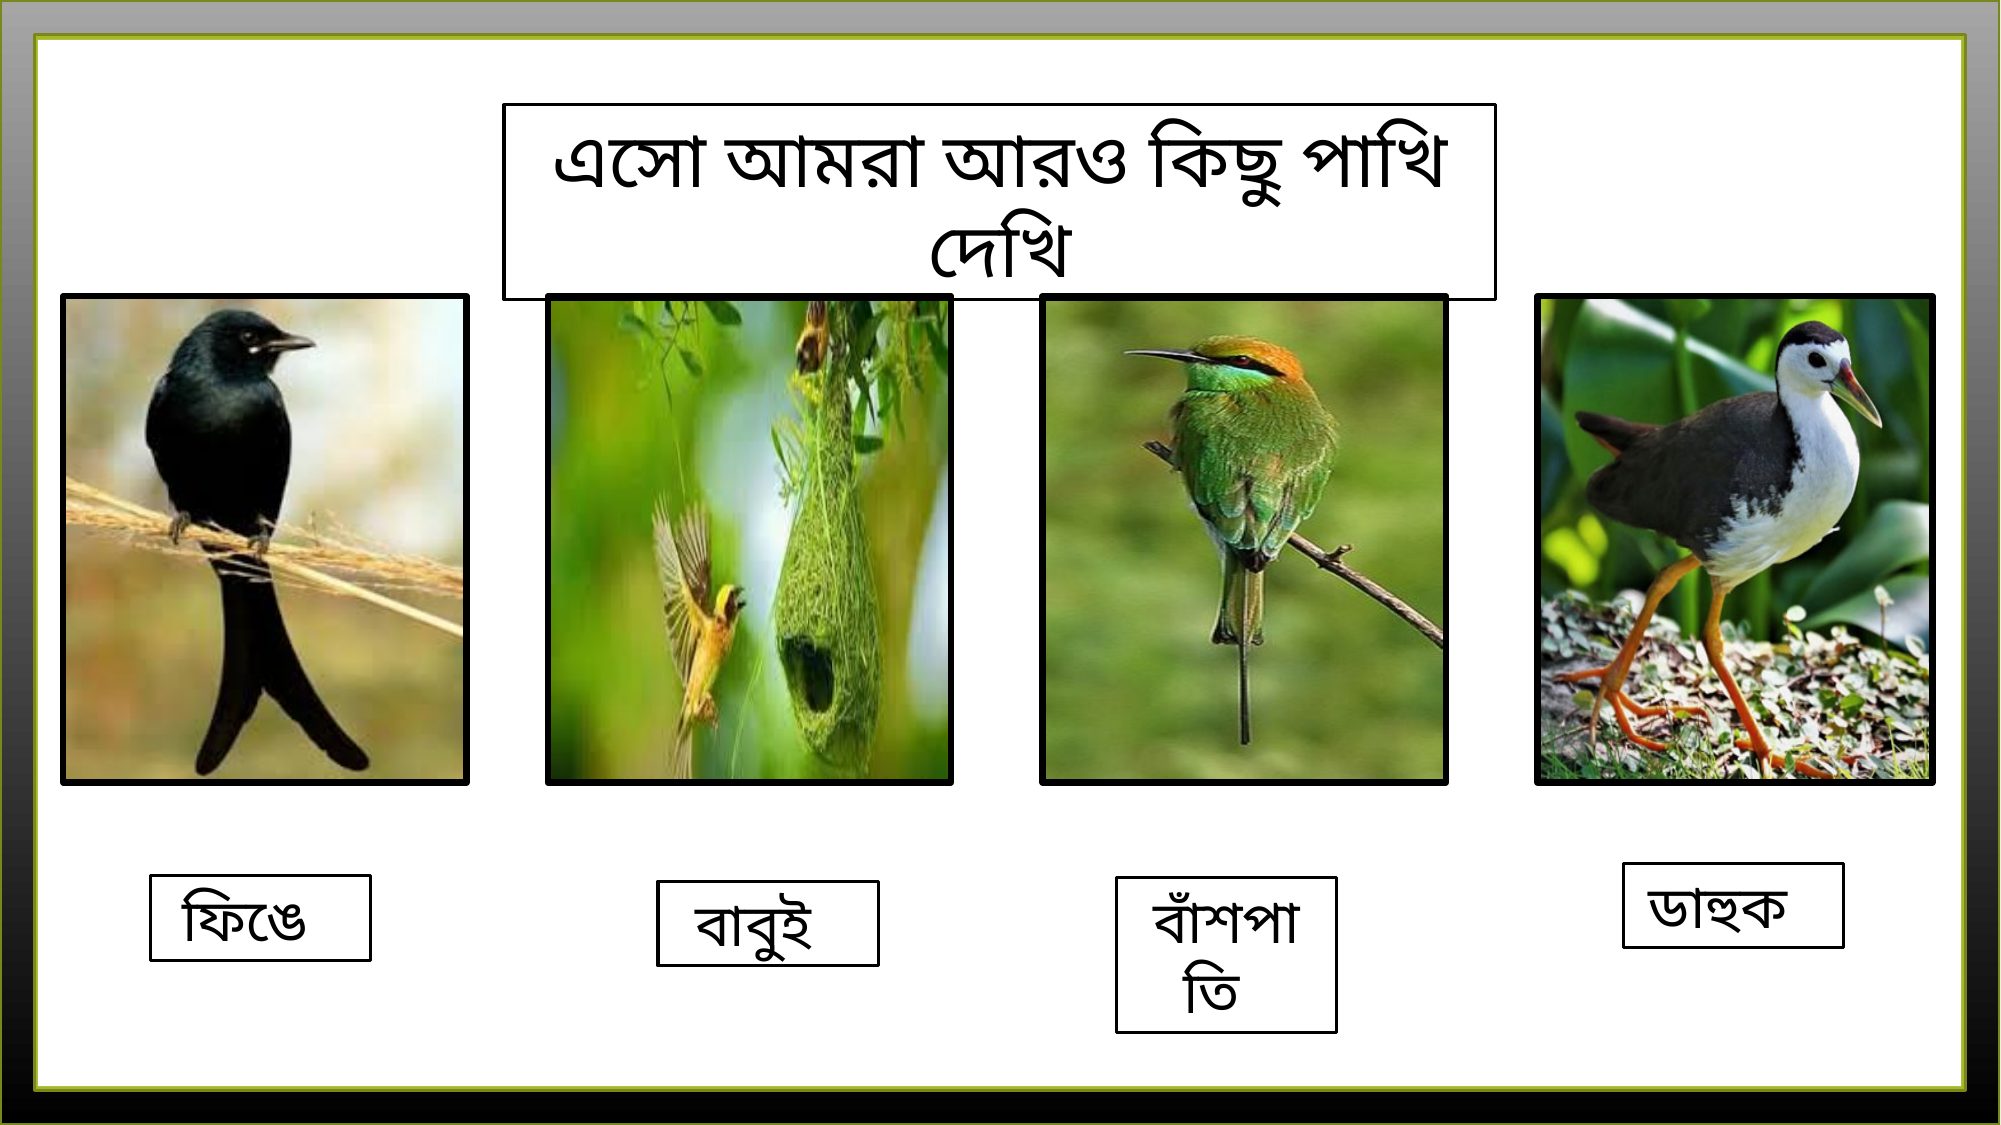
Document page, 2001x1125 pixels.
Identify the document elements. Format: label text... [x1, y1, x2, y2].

picture [1045, 298, 1444, 780]
text_box ডাহুক [1623, 863, 1844, 948]
text_box বাঁশপাতি [1116, 877, 1337, 1033]
picture [65, 298, 464, 780]
picture [550, 298, 949, 780]
text_box ফিঙে [150, 875, 371, 961]
text_box এসো আমরা আরও কিছু পাখি দেখি [504, 104, 1496, 300]
picture [1540, 298, 1930, 780]
text_box বাবুই [658, 881, 879, 966]
